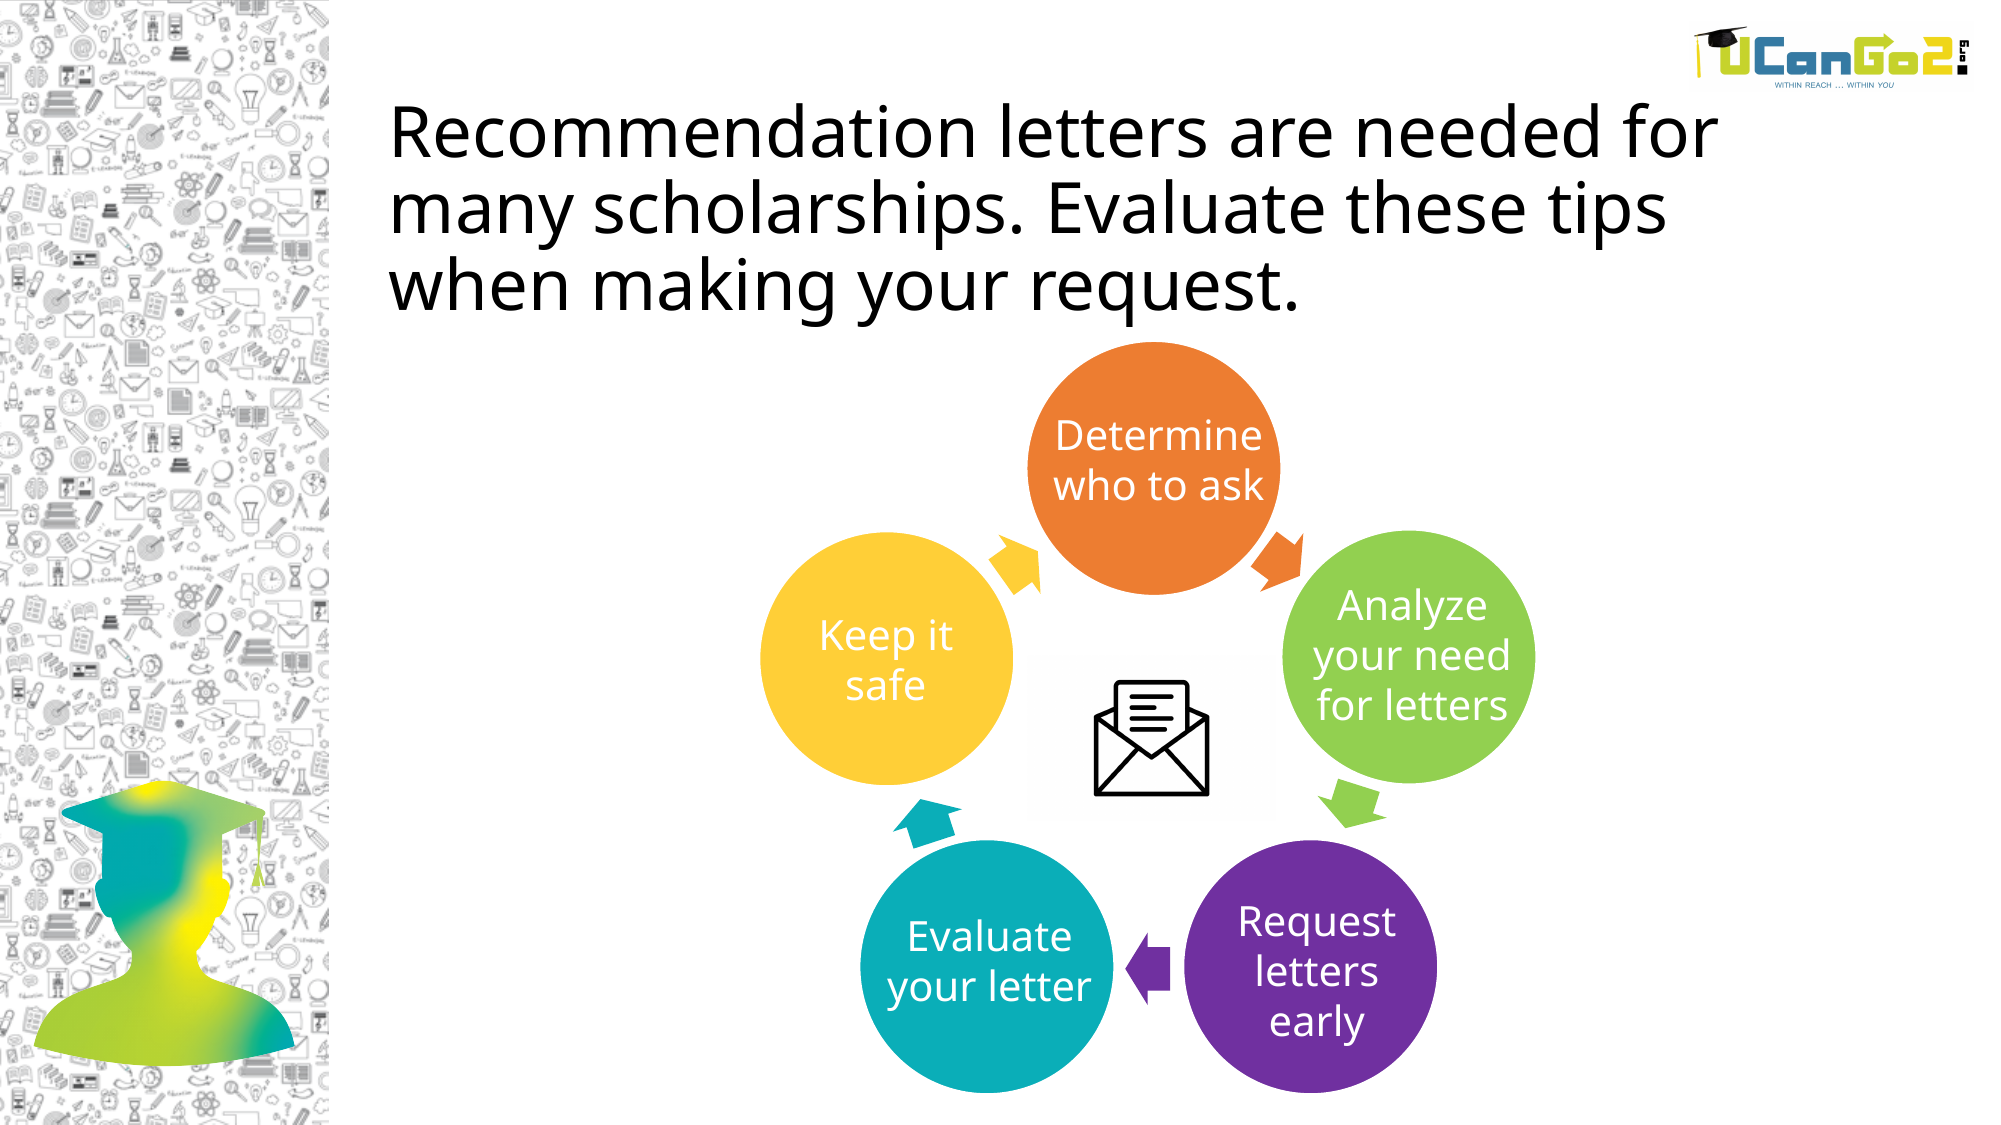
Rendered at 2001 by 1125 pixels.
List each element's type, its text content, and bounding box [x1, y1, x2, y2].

picture [1027, 655, 1276, 821]
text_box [423, 360, 1874, 1075]
picture [1688, 21, 1974, 92]
picture [0, 0, 329, 1125]
title Recommendation letters are needed for many scholarships. Evaluate these tips when making your request. [373, 183, 1874, 334]
